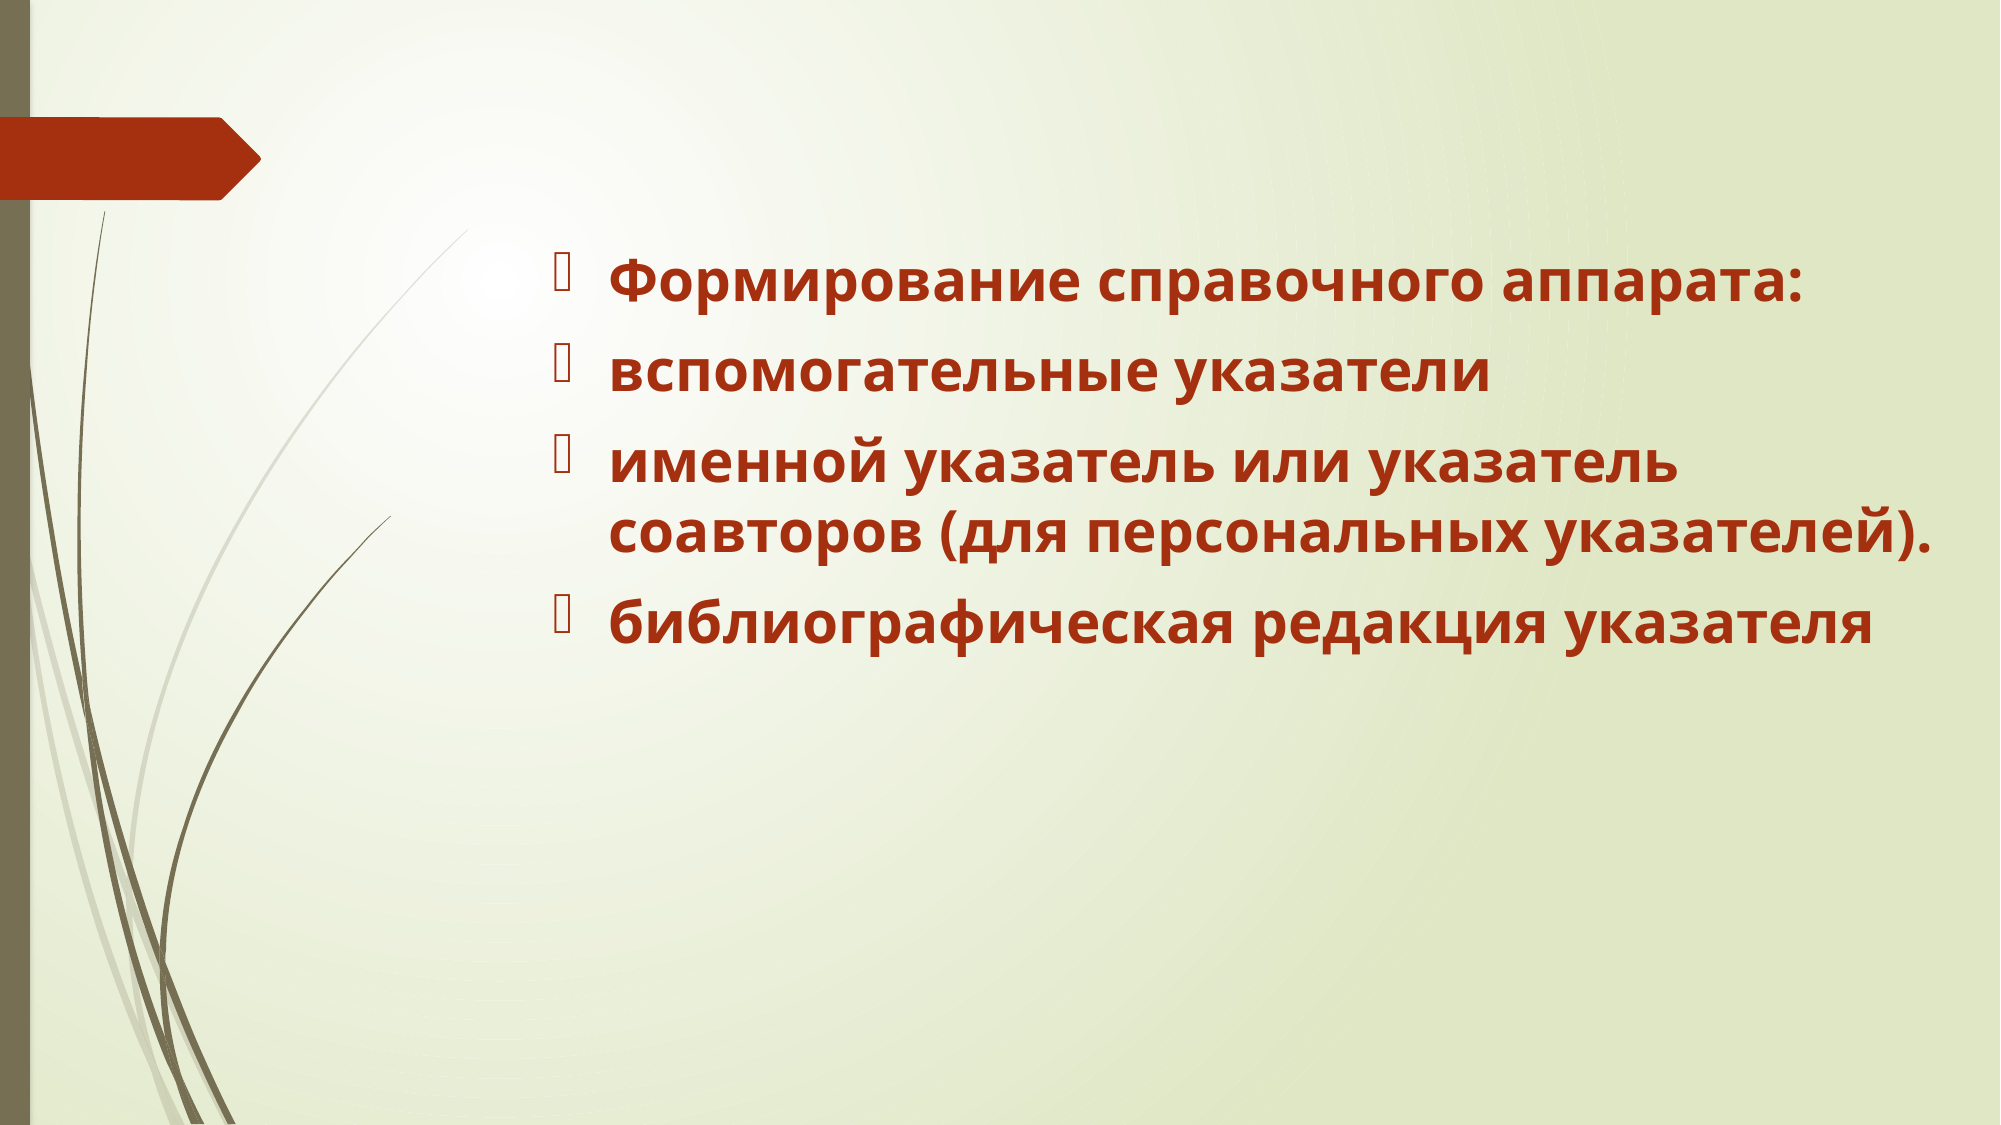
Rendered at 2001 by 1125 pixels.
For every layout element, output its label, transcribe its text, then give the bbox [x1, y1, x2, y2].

list Формирование справочного аппарата: вспомогательные указатели именной указатель или указатель соавторов (для персональных указателей). библиографическая редакция указателя [537, 235, 2000, 970]
